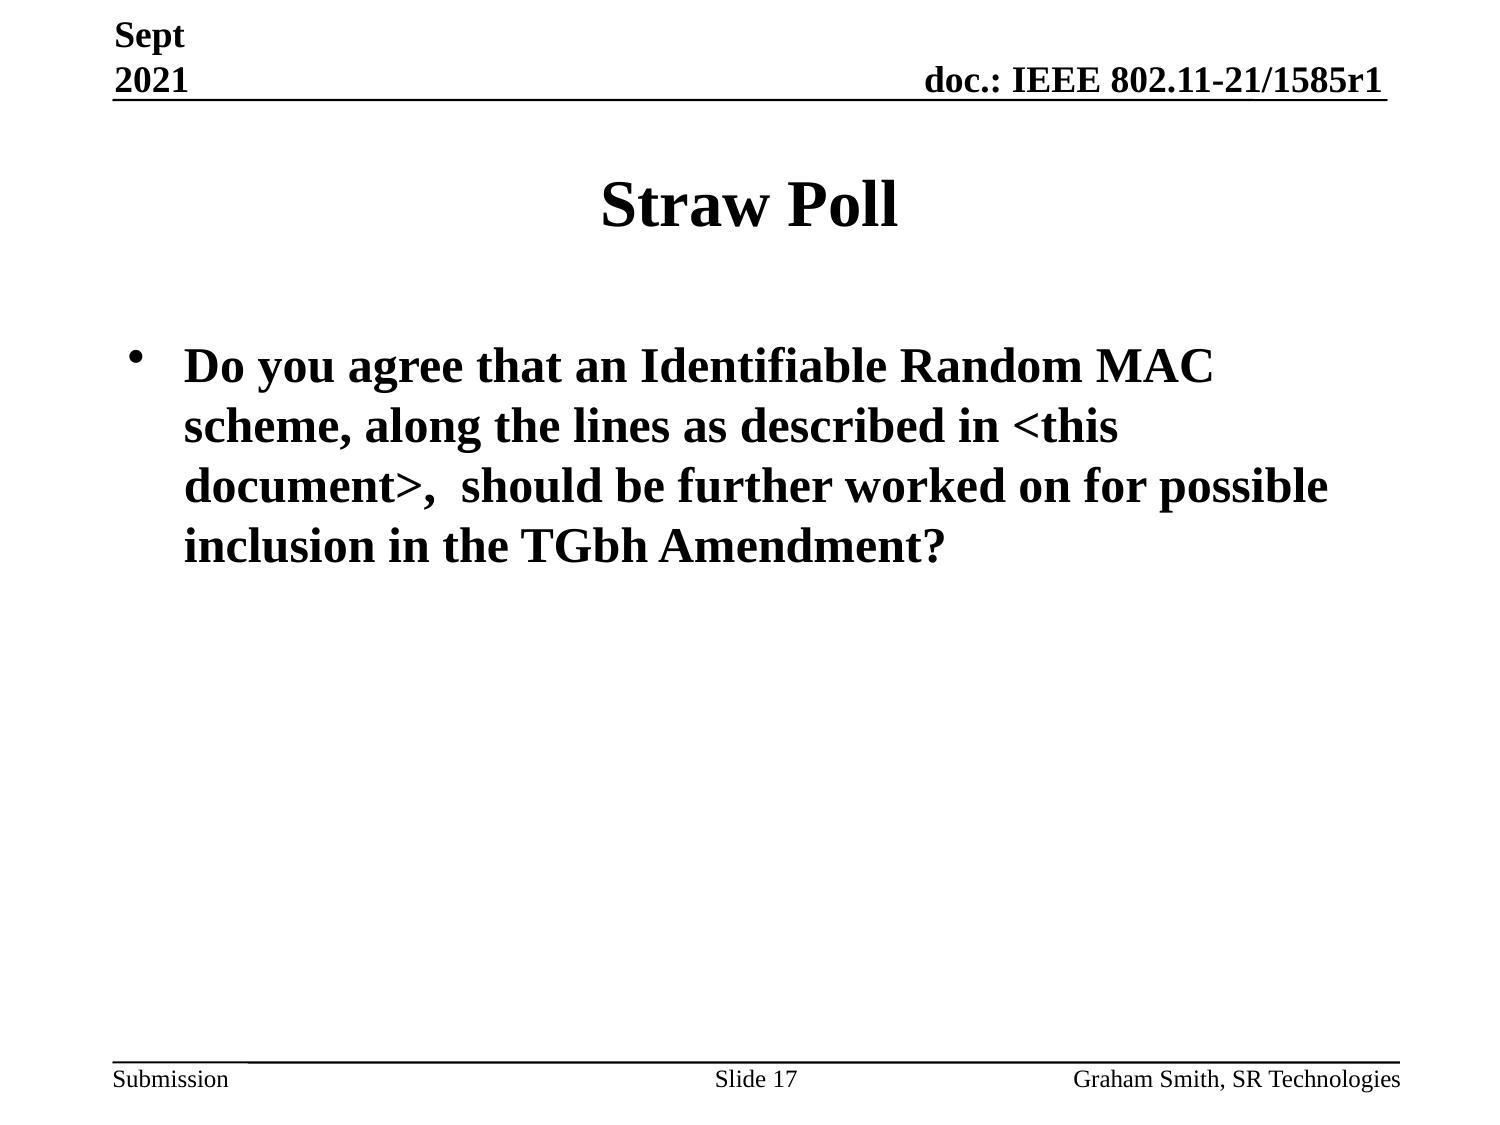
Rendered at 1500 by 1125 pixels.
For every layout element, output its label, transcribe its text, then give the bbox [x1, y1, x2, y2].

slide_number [114, 54, 270, 101]
title Straw Poll [112, 112, 1388, 288]
slide_number Slide 17 [712, 1061, 800, 1093]
footer Graham Smith, SR Technologies [1069, 1061, 1402, 1093]
list Do you agree that an Identifiable Random MAC scheme, along the lines as described in <this document>, should be further worked on for possible inclusion in the TGbh Amendment? [112, 324, 1388, 1000]
